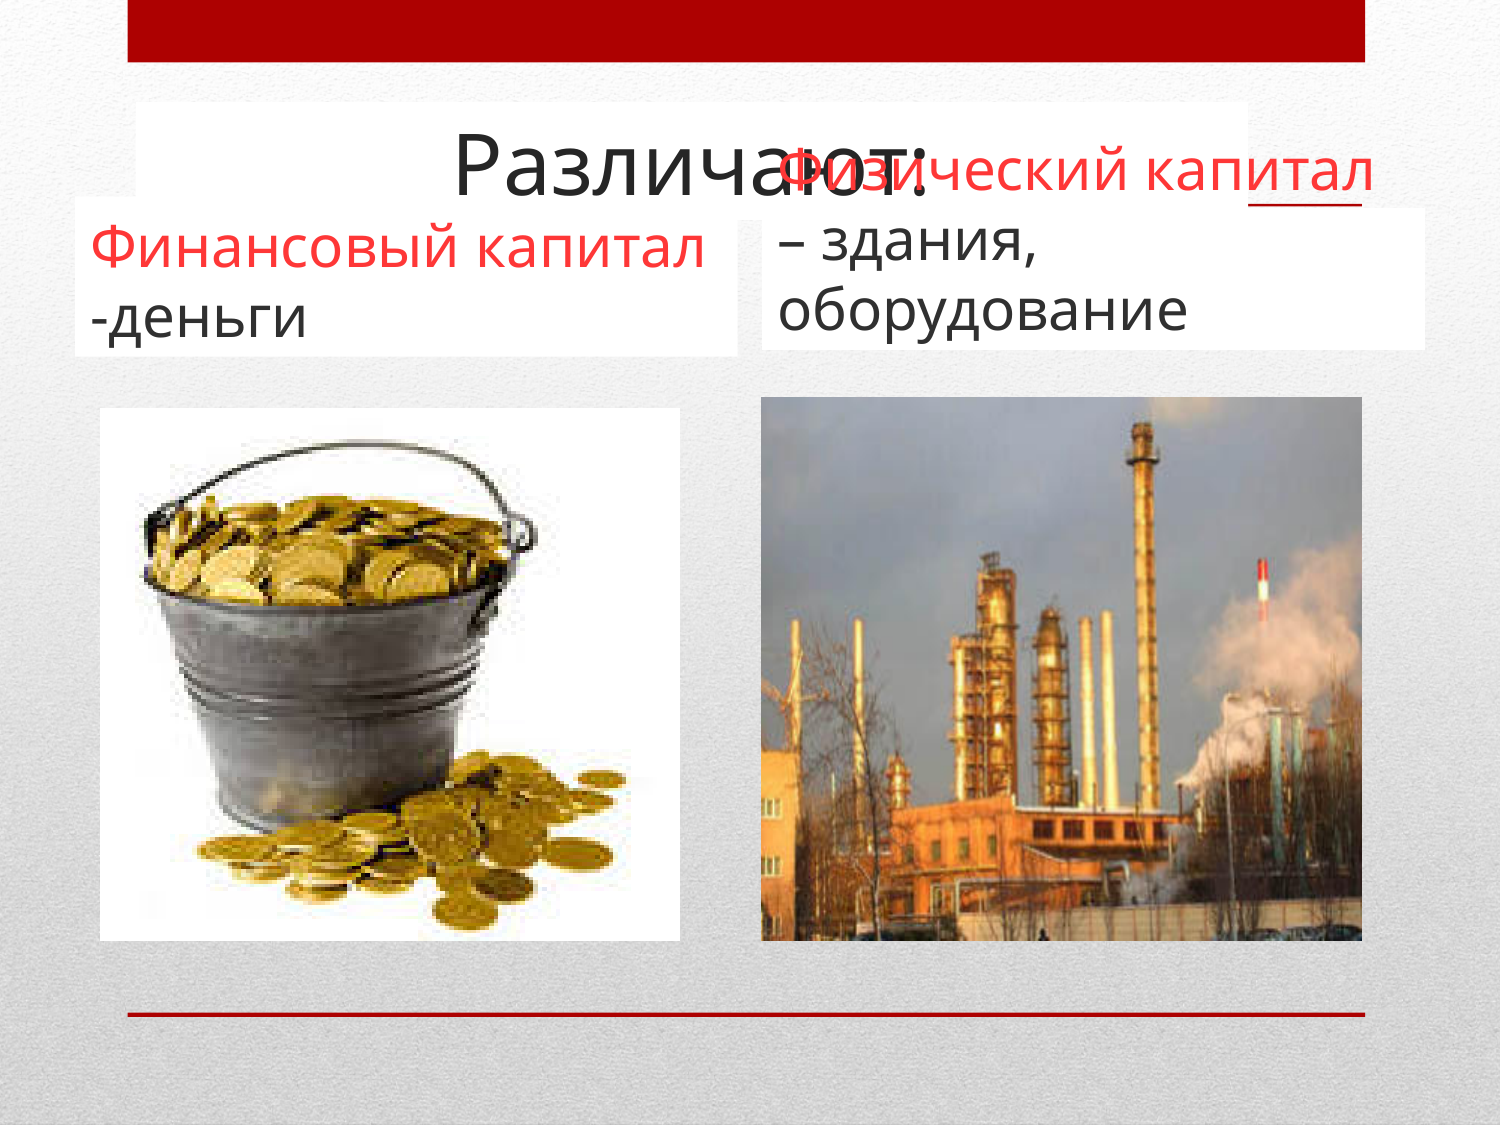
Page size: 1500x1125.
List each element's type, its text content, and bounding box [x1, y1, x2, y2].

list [99, 407, 680, 942]
title Различают: [135, 101, 1249, 221]
list Физический капитал – здания, оборудование [761, 207, 1426, 351]
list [761, 396, 1363, 942]
list Финансовый капитал -деньги [74, 196, 738, 357]
